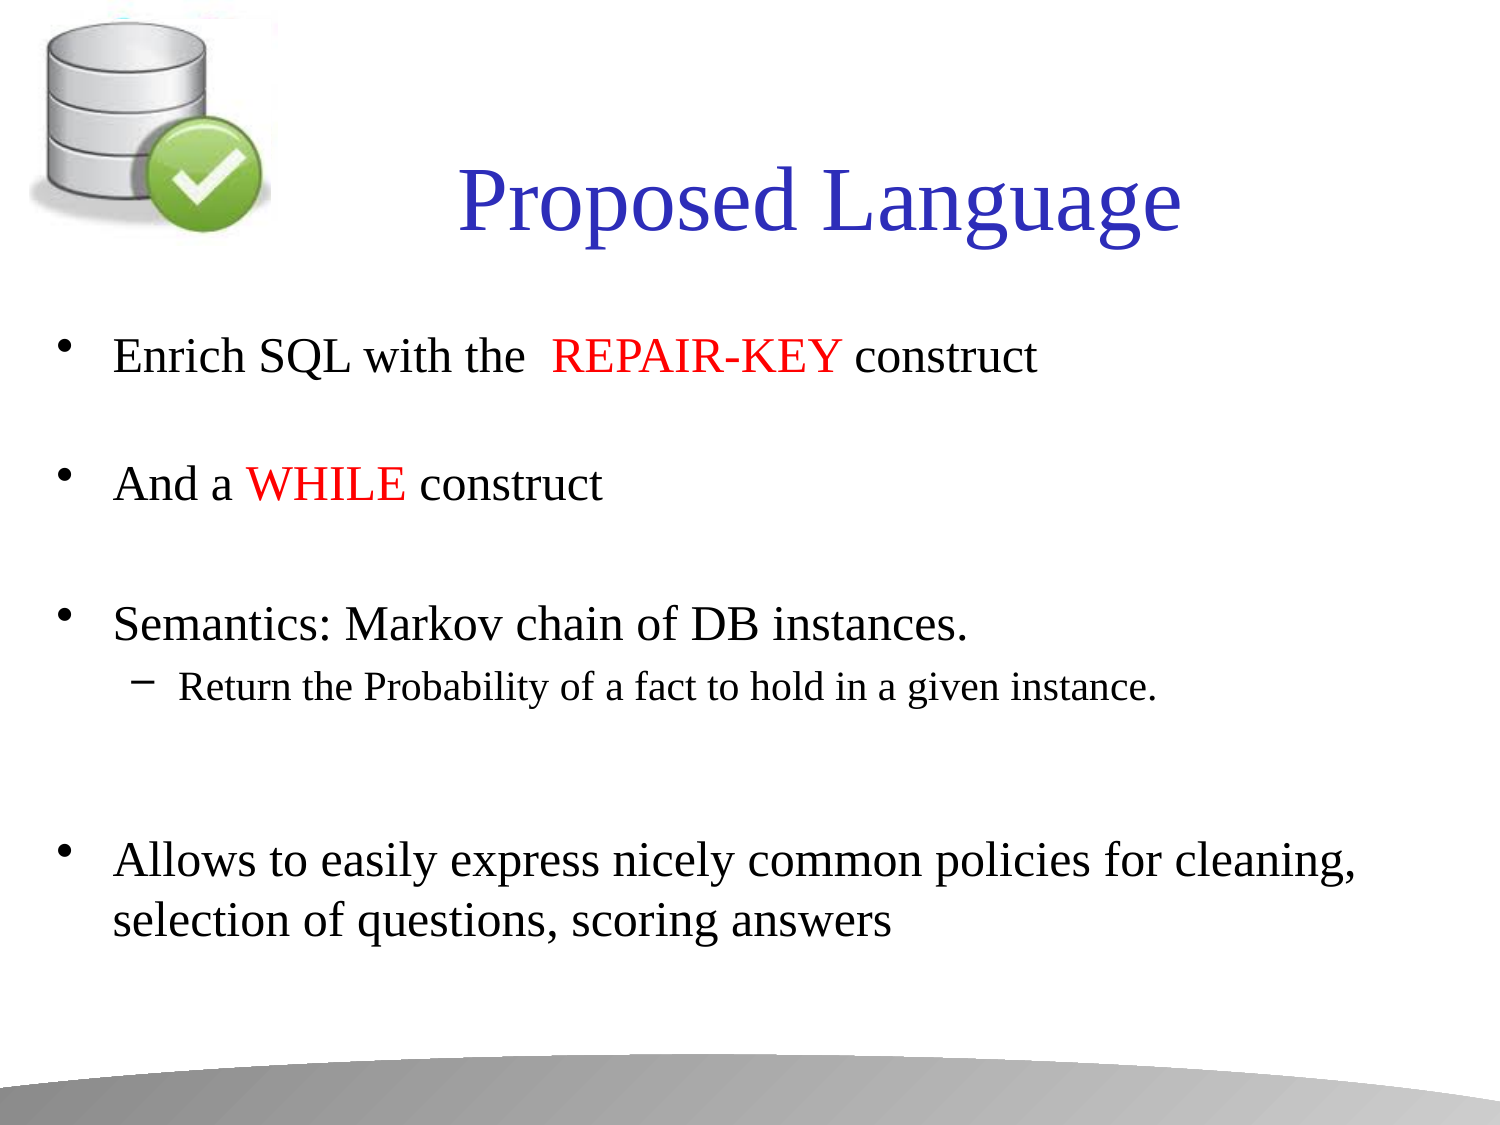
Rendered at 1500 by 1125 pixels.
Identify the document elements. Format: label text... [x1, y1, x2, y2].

title Proposed Language [253, 99, 1388, 288]
list Enrich SQL with the REPAIR-KEY construct And a WHILE construct Semantics: Markov chain of DB instances. Return the Probability of a fact to hold in a given instance. Allows to easily express nicely common policies for cleaning, selection of questions, scoring answers [41, 314, 1448, 1083]
picture [29, 0, 278, 246]
